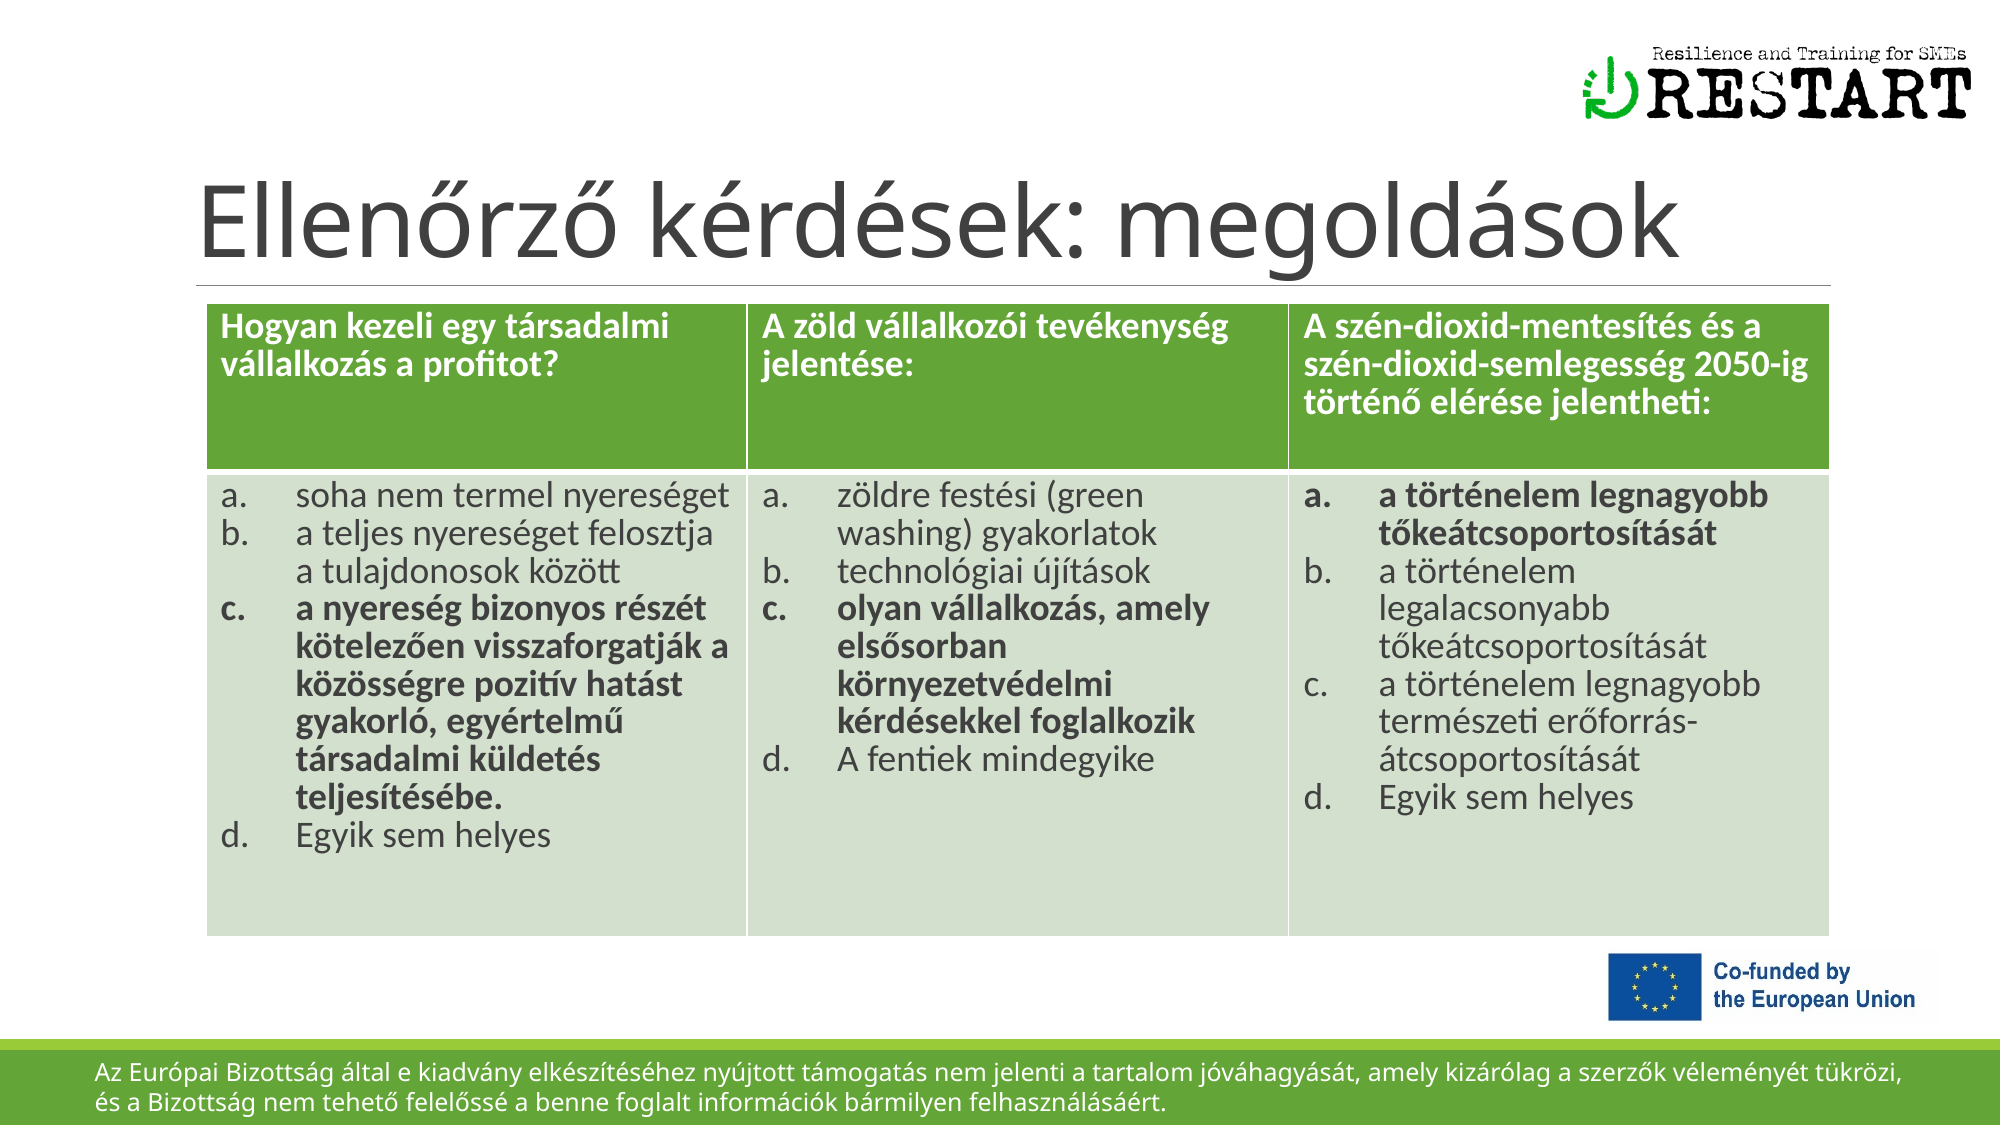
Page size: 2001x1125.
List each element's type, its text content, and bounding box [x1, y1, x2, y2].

table_header A szén-dioxid-mentesítés és a szén-dioxid-semlegesség 2050-ig történő elérése jelentheti: [1289, 304, 1829, 469]
table_header A zöld vállalkozói tevékenység jelentése: [748, 304, 1288, 469]
text_box Az Európai Bizottság által e kiadvány elkészítéséhez nyújtott támogatás nem jelenti a tartalom jóváhagyását, amely kizárólag a szerzők véleményét tükrözi, és a Bizottság nem tehető felelőssé a benne foglalt információk bármilyen felhasználásáért. [79, 1049, 1925, 1124]
table_header Hogyan kezeli egy társadalmi vállalkozás a profitot? [207, 304, 746, 469]
picture [1582, 46, 1971, 119]
title Ellenőrző kérdések: megoldások [180, 47, 1830, 285]
table_cell zöldre festési (green washing) gyakorlatok technológiai újítások olyan vállalkozás, amely elsősorban környezetvédelmi kérdésekkel foglalkozik A fentiek mindegyike [748, 475, 1288, 936]
picture [1604, 949, 1938, 1026]
table_cell a történelem legnagyobb tőkeátcsoportosítását a történelem legalacsonyabb tőkeátcsoportosítását a történelem legnagyobb természeti erőforrás-átcsoportosítását Egyik sem helyes [1289, 475, 1829, 936]
table_cell soha nem termel nyereséget a teljes nyereséget felosztja a tulajdonosok között a nyereség bizonyos részét kötelezően visszaforgatják a közösségre pozitív hatást gyakorló, egyértelmű társadalmi küldetés teljesítésébe. Egyik sem helyes [207, 475, 746, 936]
